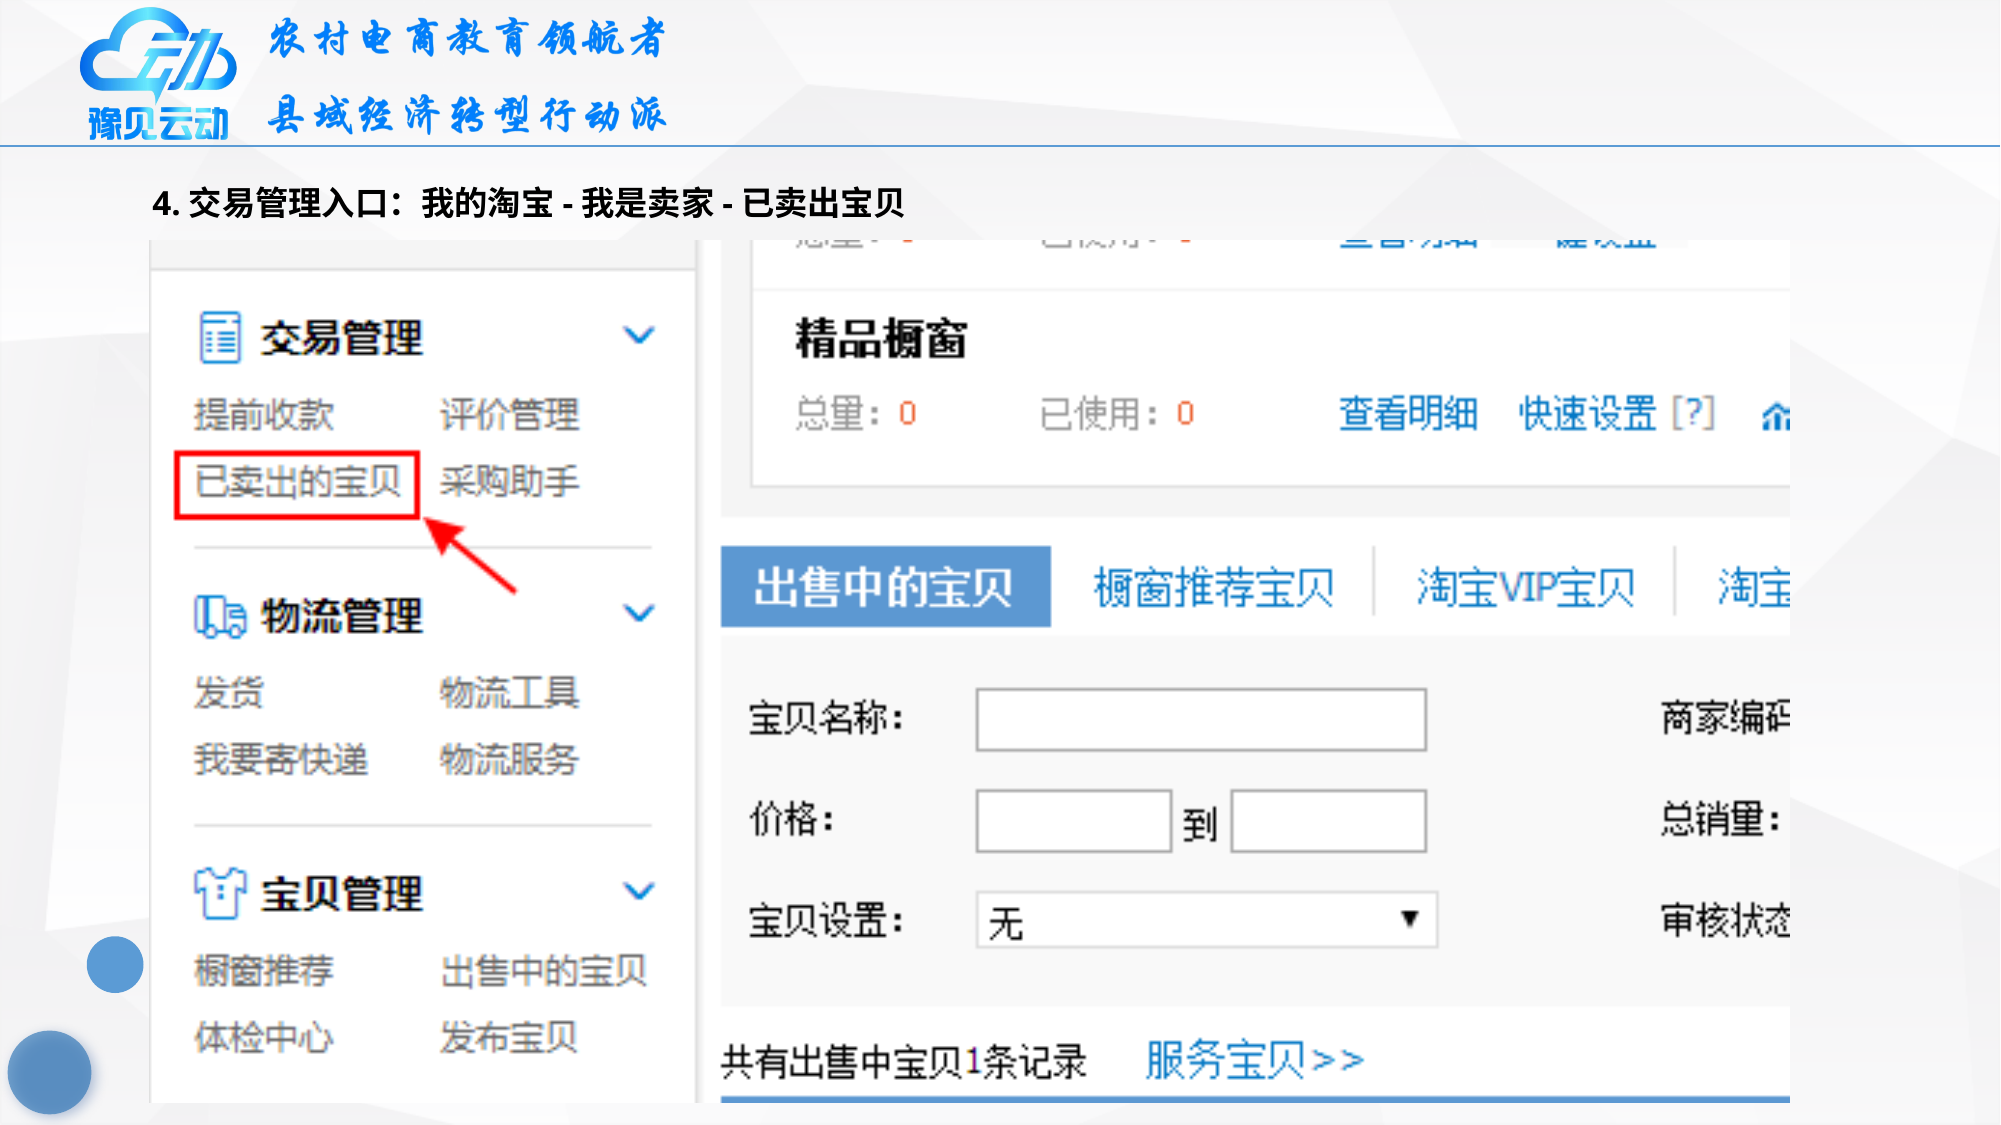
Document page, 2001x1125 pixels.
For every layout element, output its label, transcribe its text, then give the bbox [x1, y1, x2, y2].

text_box 4.交易管理入口：我的淘宝-我是卖家-已卖出宝贝 [137, 174, 1514, 230]
picture [0, 0, 2001, 1125]
